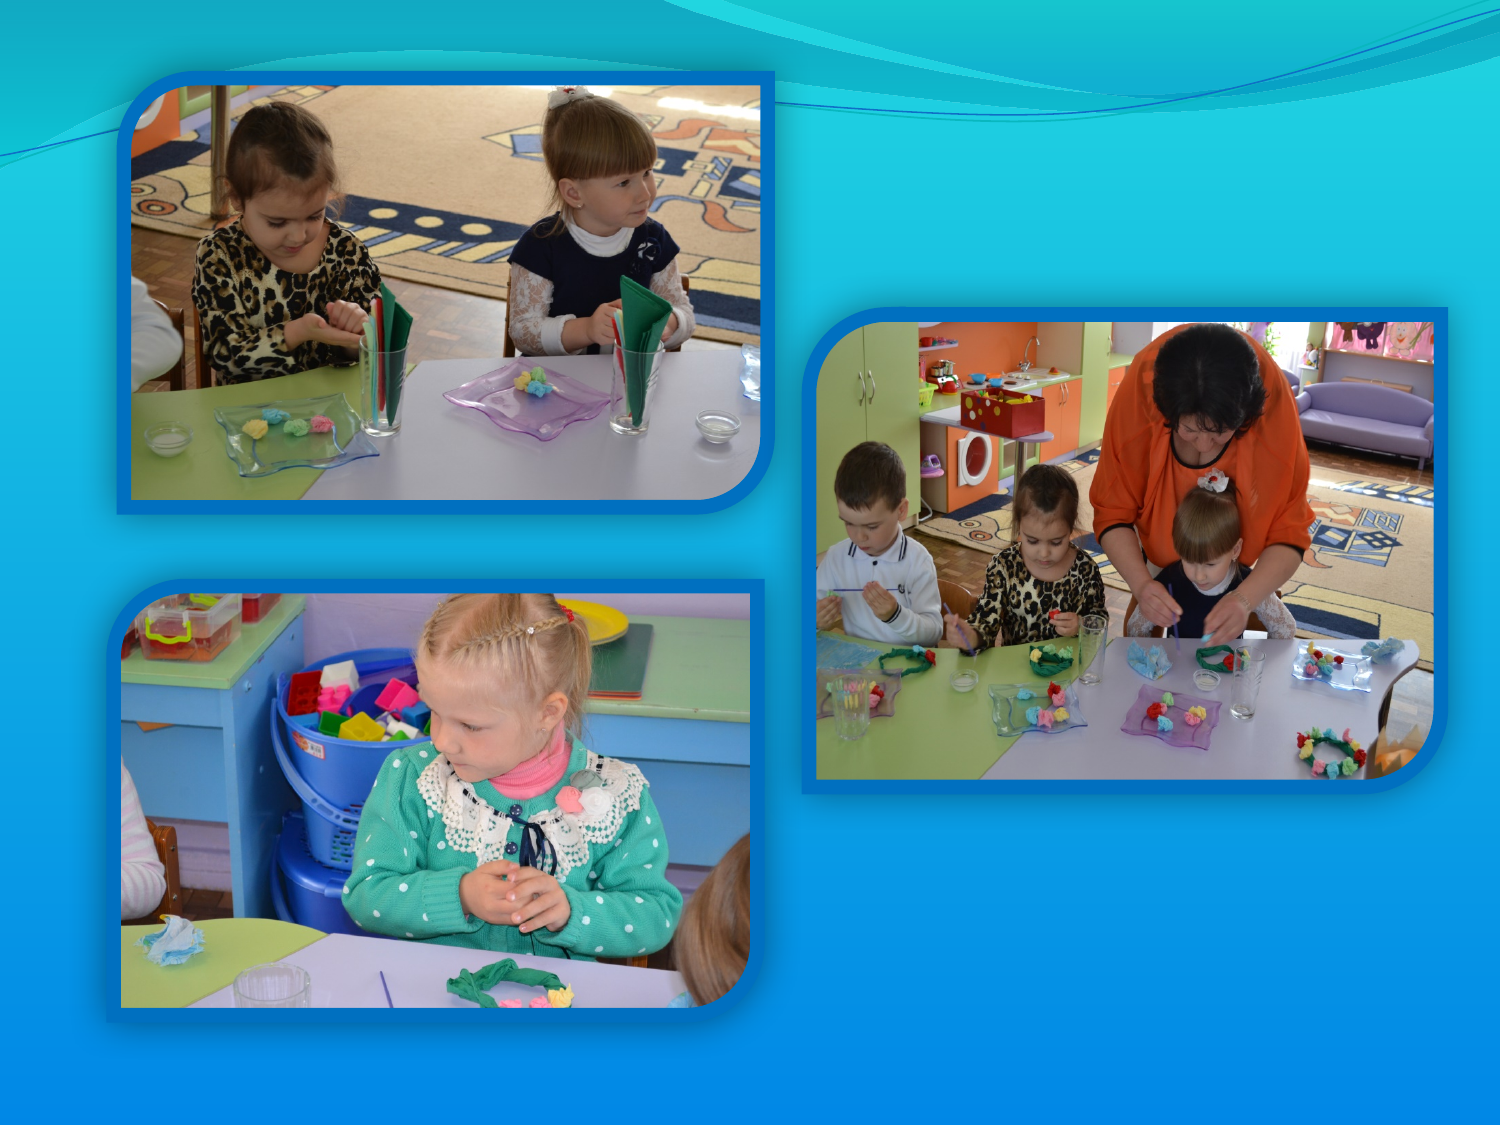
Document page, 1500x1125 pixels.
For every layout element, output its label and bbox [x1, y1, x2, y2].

picture [123, 77, 768, 508]
picture [113, 585, 758, 1016]
picture [808, 314, 1442, 788]
